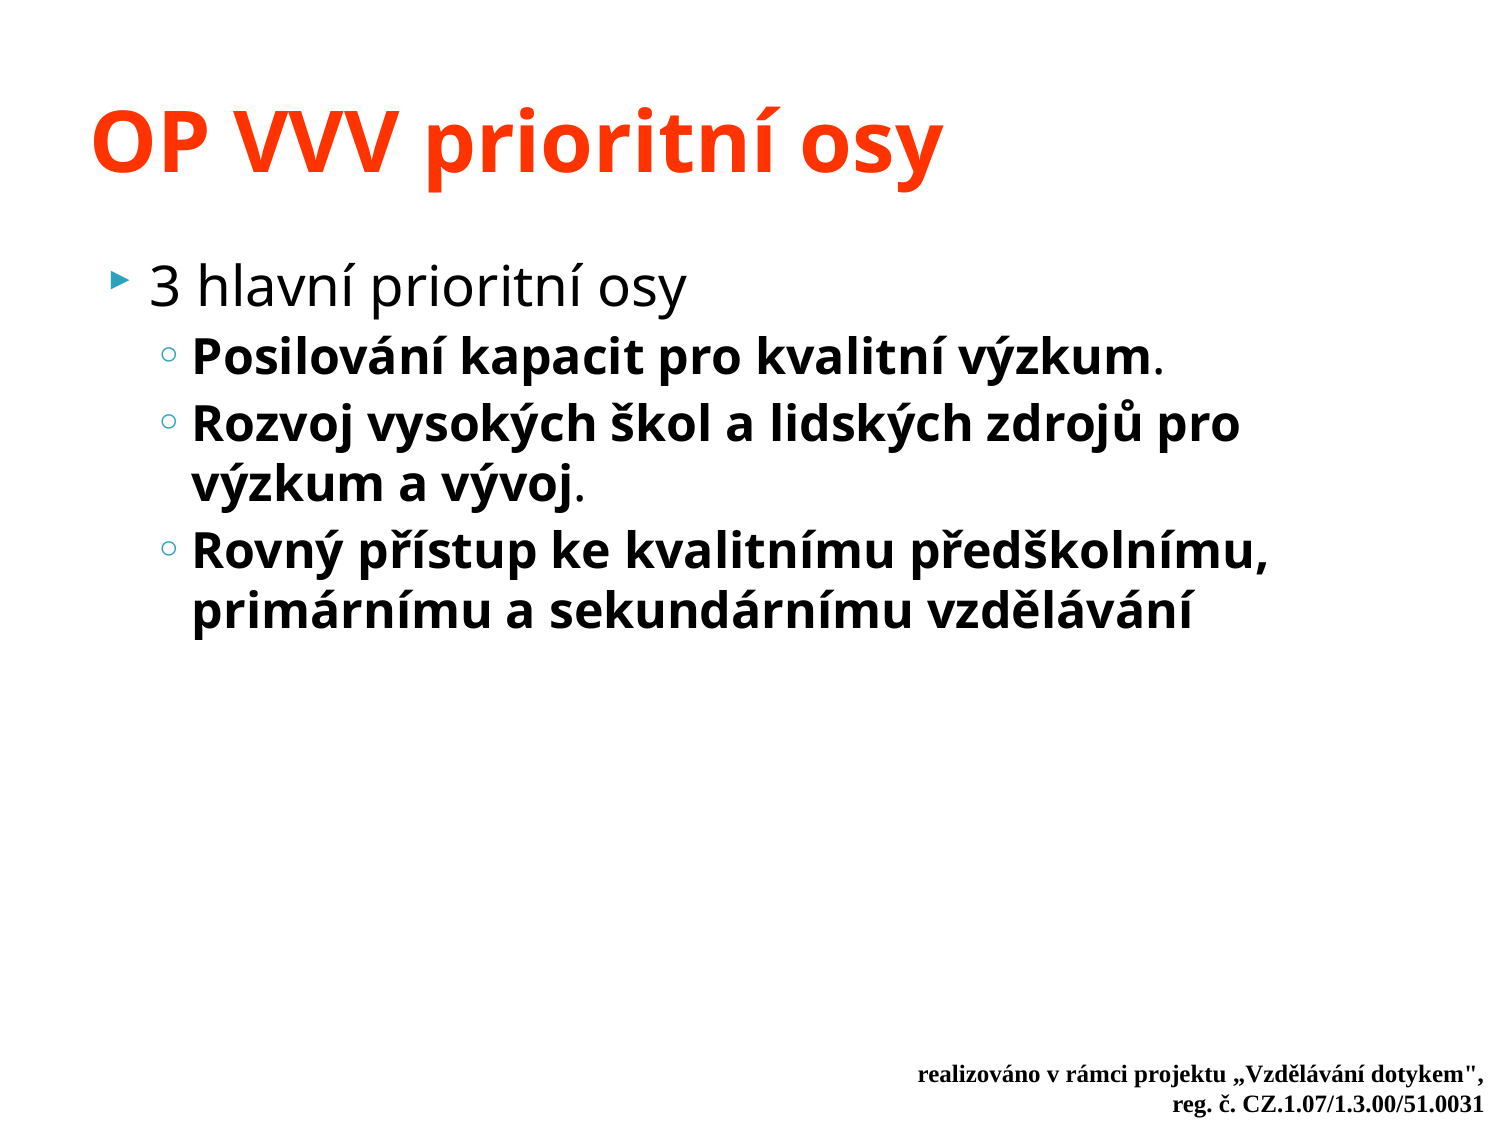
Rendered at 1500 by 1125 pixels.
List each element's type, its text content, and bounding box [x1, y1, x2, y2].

title OP VVV prioritní osy [75, 45, 1425, 233]
list 3 hlavní prioritní osy Posilování kapacit pro kvalitní výzkum. Rozvoj vysokých škol a lidských zdrojů pro výzkum a vývoj. Rovný přístup ke kvalitnímu předškolnímu, primárnímu a sekundárnímu vzdělávání [75, 243, 1425, 986]
text_box realizováno v rámci projektu „Vzdělávání dotykem", reg. č. CZ.1.07/1.3.00/51.0031 [0, 1049, 1500, 1125]
